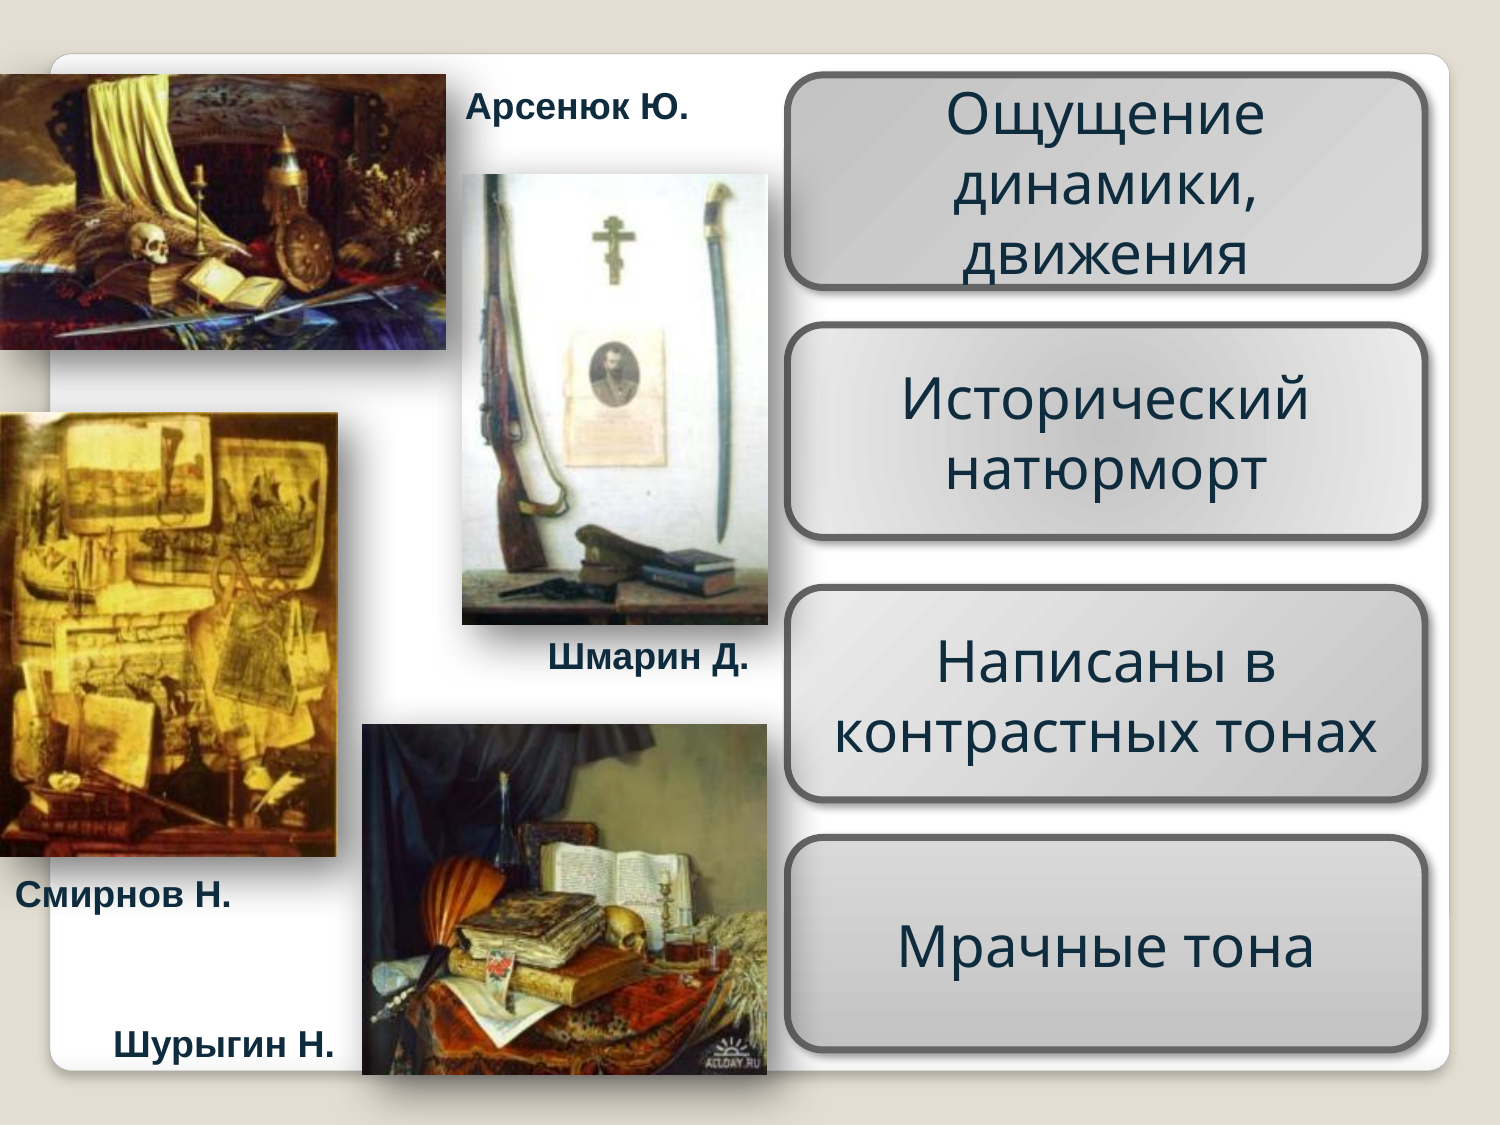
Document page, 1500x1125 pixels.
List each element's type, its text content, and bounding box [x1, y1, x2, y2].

text_box Смирнов Н. [0, 869, 313, 923]
picture [0, 74, 447, 351]
picture [0, 412, 338, 858]
text_box Ощущение динамики, движения [783, 71, 1429, 291]
picture [362, 724, 767, 1076]
text_box Мрачные тона [815, 833, 1429, 1054]
text_box Шурыгин Н. [24, 1012, 350, 1073]
picture [462, 174, 768, 626]
text_box Арсенюк Ю. [449, 74, 738, 135]
text_box Шмарин Д. [474, 629, 775, 685]
text_box Написаны в контрастных тонах [783, 583, 1429, 804]
text_box Исторический натюрморт [817, 321, 1429, 541]
